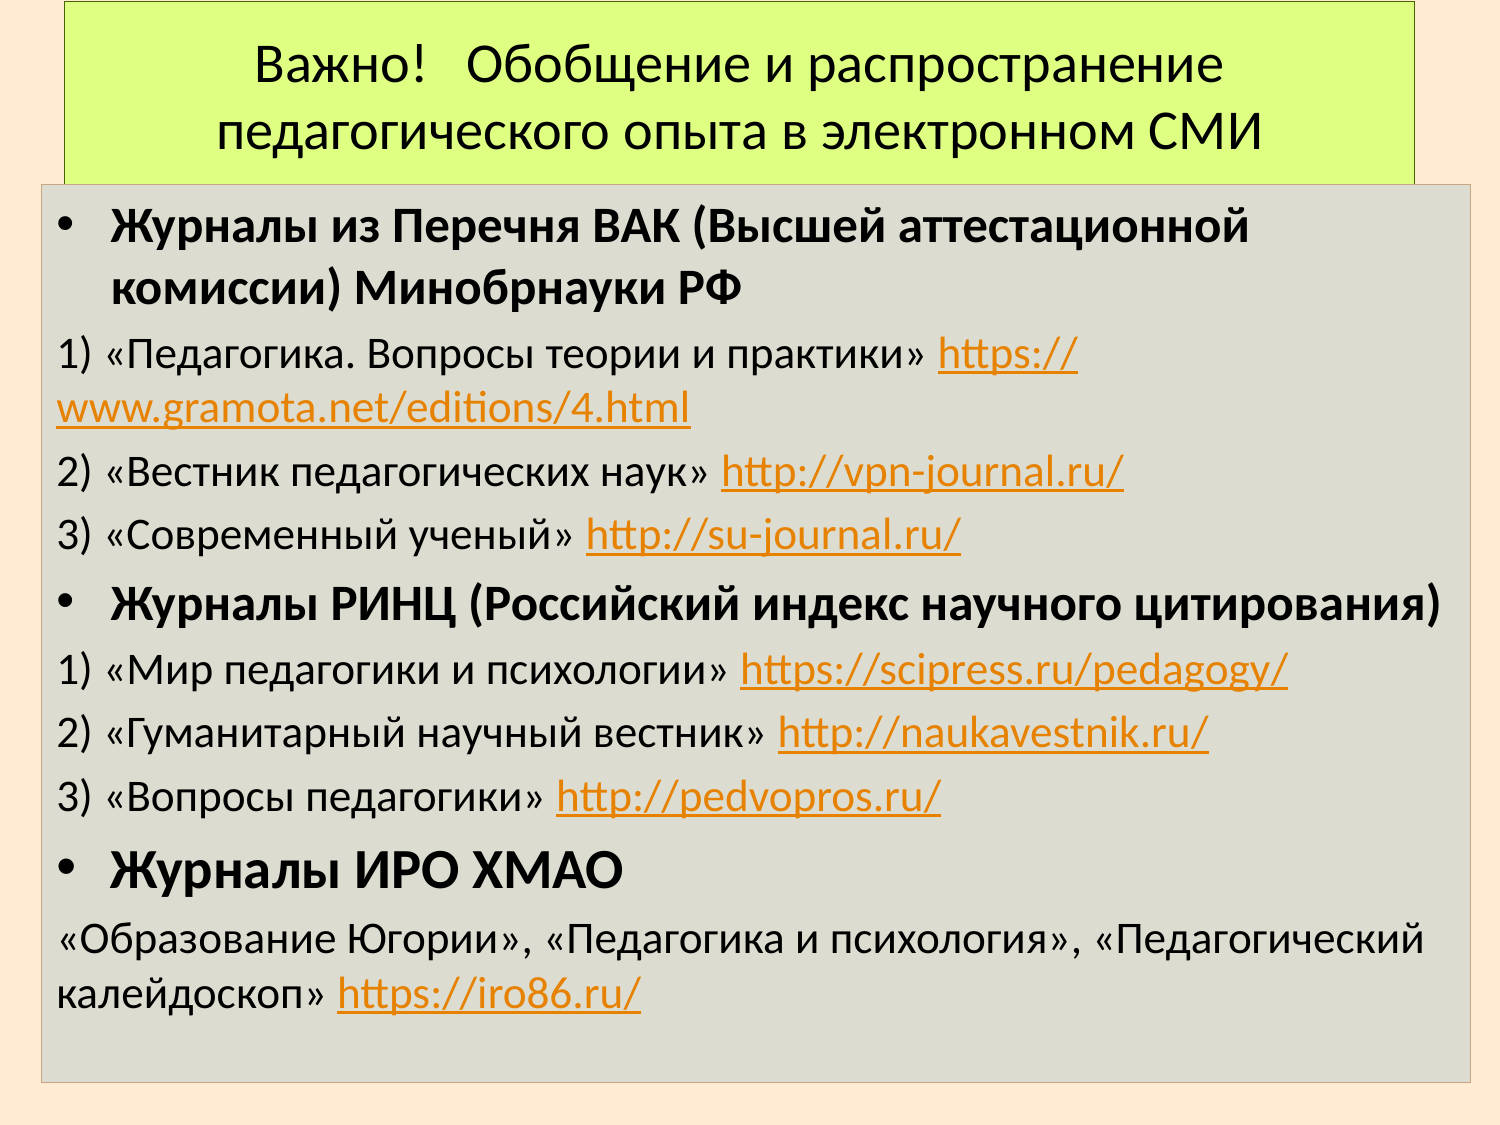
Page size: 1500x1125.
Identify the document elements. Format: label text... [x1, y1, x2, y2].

title Важно! Обобщение и распространение педагогического опыта в электронном СМИ [64, 1, 1415, 184]
list Журналы из Перечня ВАК (Высшей аттестационной комиссии) Минобрнауки РФ 1) «Педагогика. Вопросы теории и практики» https://www.gramota.net/editions/4.html 2) «Вестник педагогических наук» http://vpn-journal.ru/ 3) «Современный ученый» http://su-journal.ru/ Журналы РИНЦ (Российский индекс научного цитирования) 1) «Мир педагогики и психологии» https://scipress.ru/pedagogy/ 2) «Гуманитарный научный вестник» http://naukavestnik.ru/ 3) «Вопросы педагогики» http://pedvopros.ru/ Журналы ИРО ХМАО «Образование Югории», «Педагогика и психология», «Педагогический калейдоскоп» https://iro86.ru/ [41, 184, 1471, 1083]
